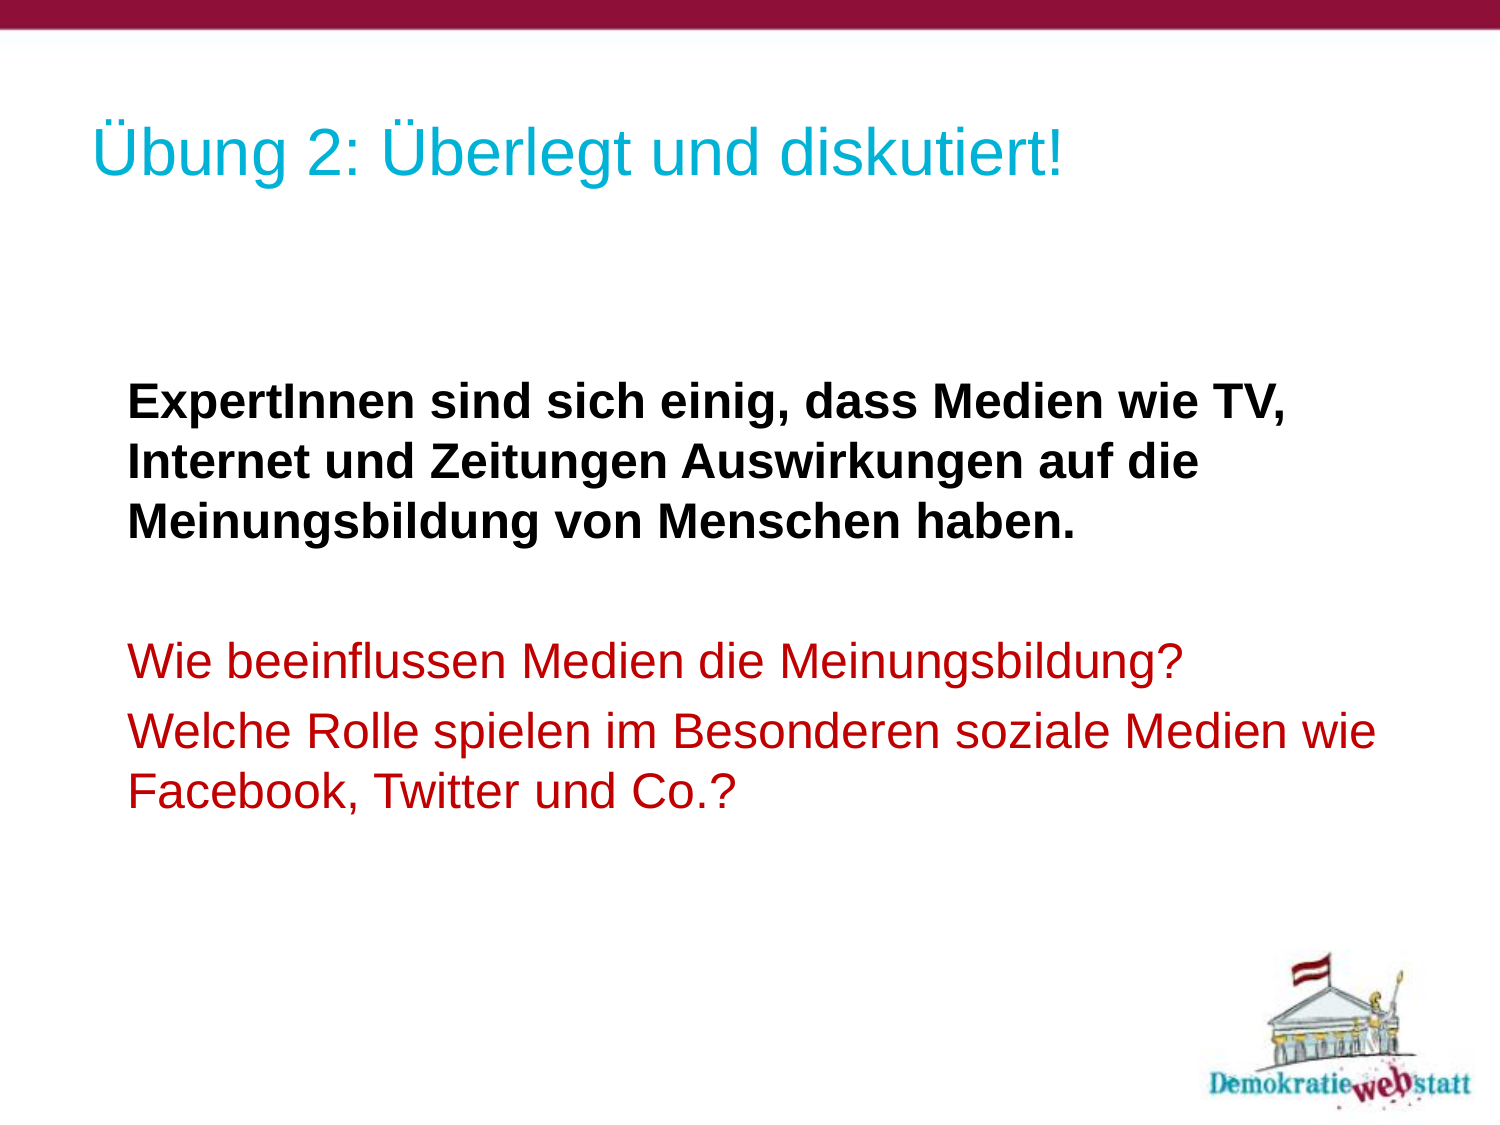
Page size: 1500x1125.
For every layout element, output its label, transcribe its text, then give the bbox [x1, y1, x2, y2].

title Übung 2: Überlegt und diskutiert! [76, 54, 1448, 244]
picture [0, 0, 1500, 1125]
text_box [74, 278, 1425, 1006]
list ExpertInnen sind sich einig, dass Medien wie TV, Internet und Zeitungen Auswirkungen auf die Meinungsbildung von Menschen haben. Wie beeinflussen Medien die Meinungsbildung? Welche Rolle spielen im Besonderen soziale Medien wie Facebook, Twitter und Co.? [111, 290, 1448, 551]
